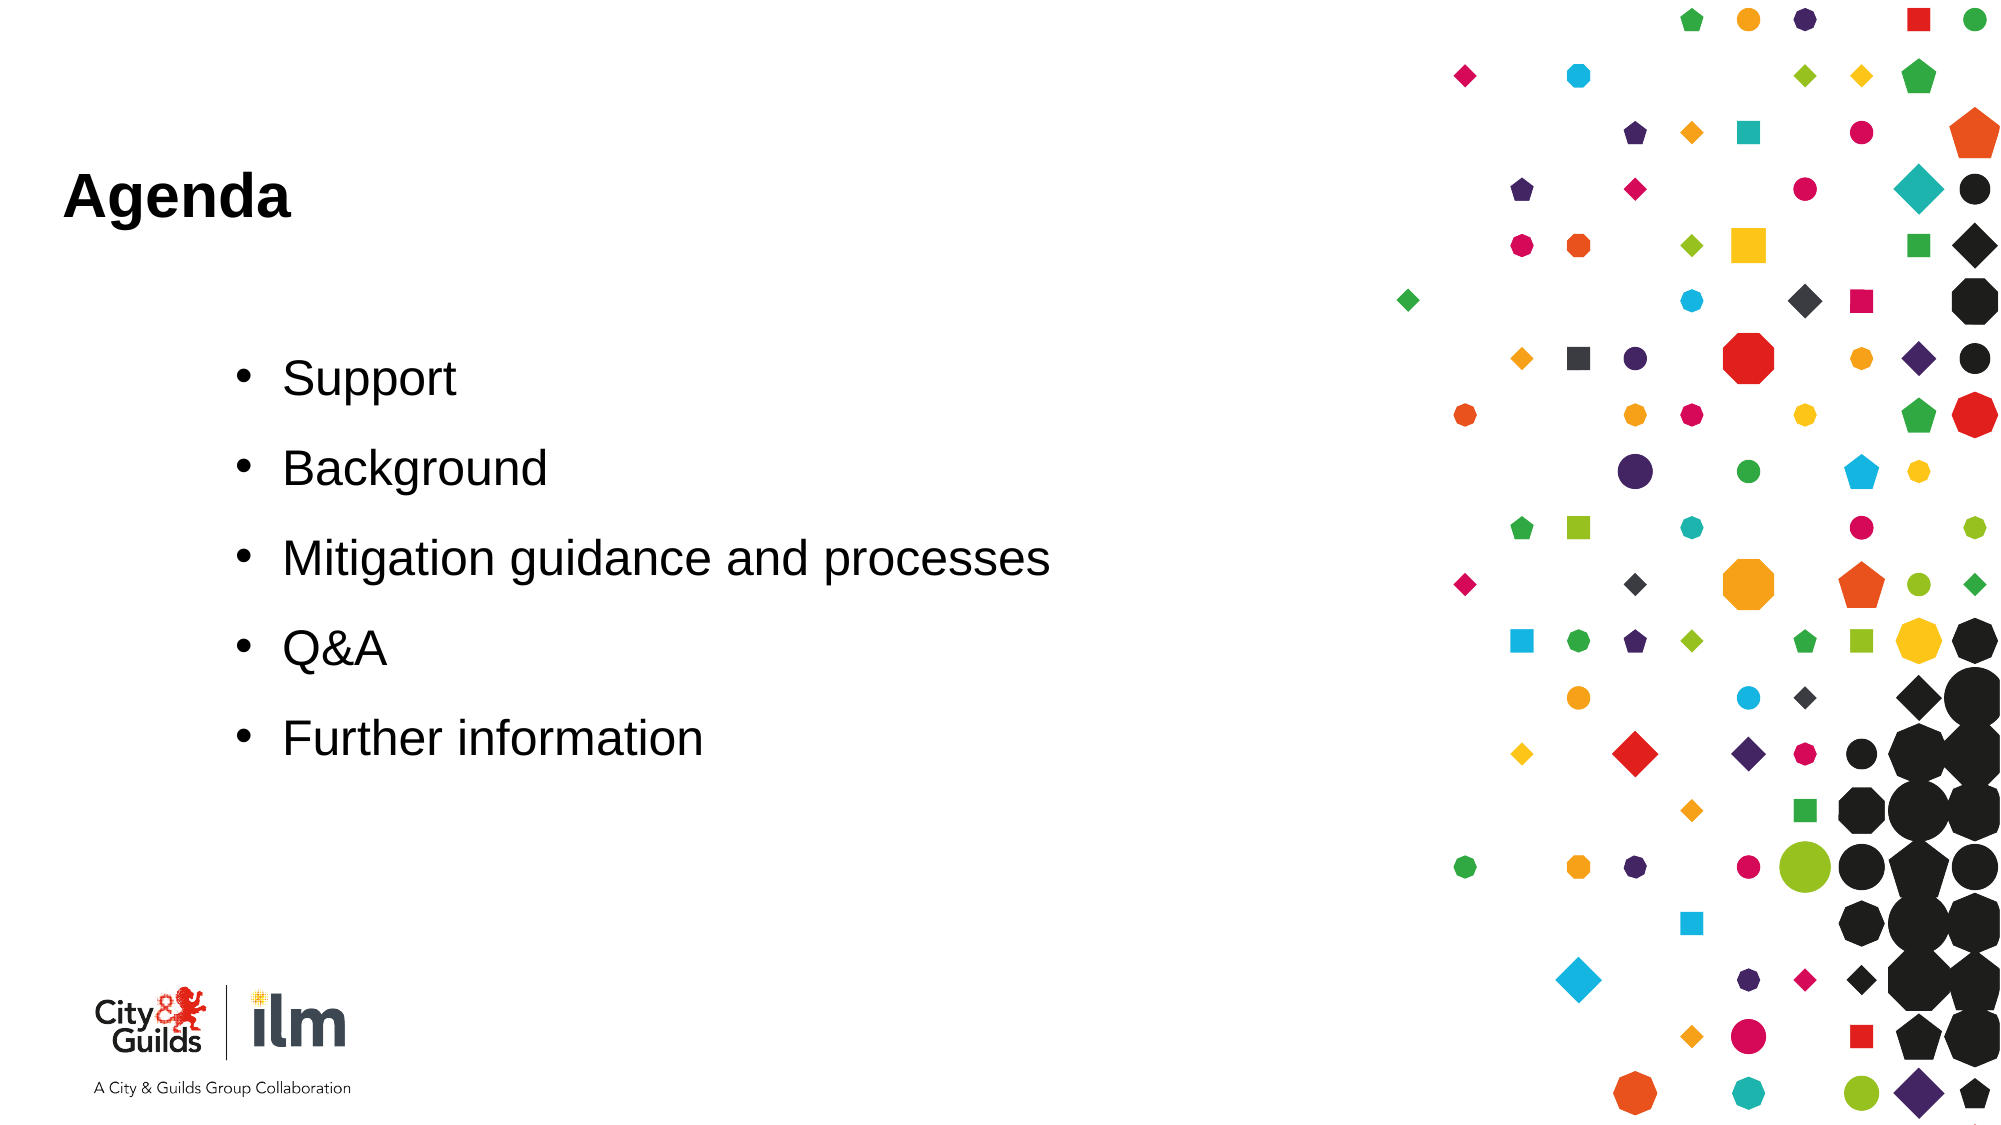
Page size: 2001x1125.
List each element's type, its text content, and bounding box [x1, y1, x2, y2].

picture [93, 985, 351, 1100]
text_box Support Background Mitigation guidance and processes Q&A Further information [220, 307, 1132, 773]
picture [1395, 0, 2000, 1125]
title Agenda [62, 163, 1361, 281]
